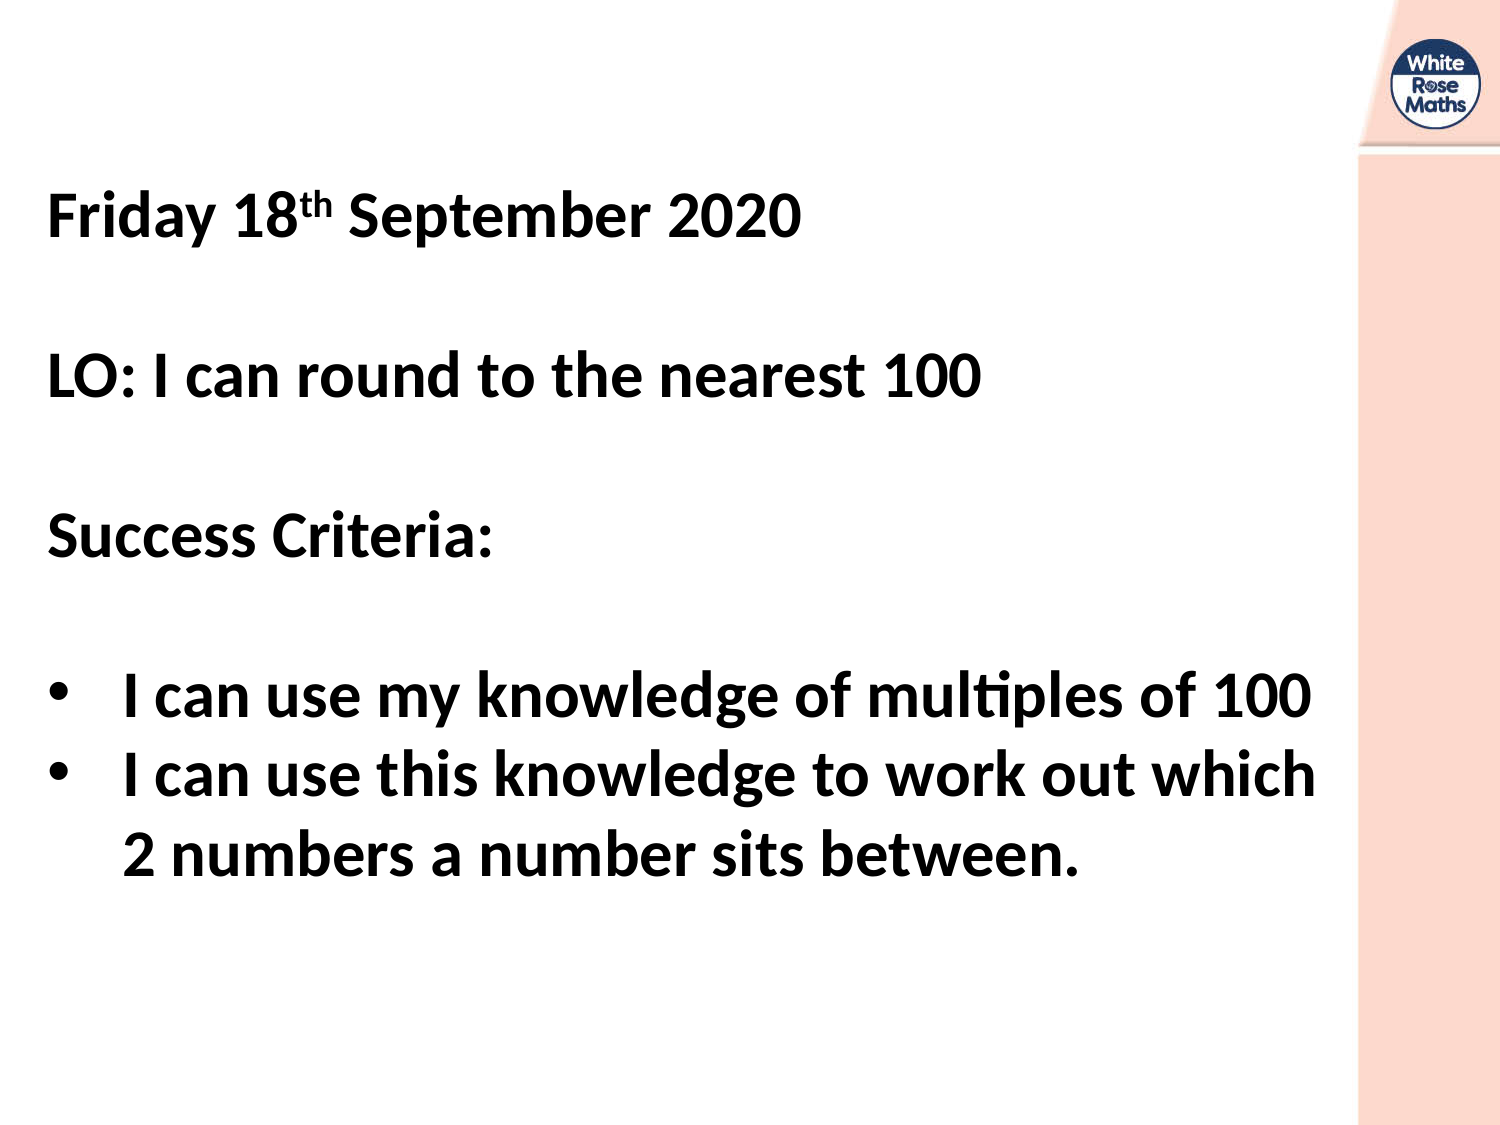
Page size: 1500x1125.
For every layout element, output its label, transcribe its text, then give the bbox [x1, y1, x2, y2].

text_box Friday 18th September 2020 LO: I can round to the nearest 100 Success Criteria: I can use my knowledge of multiples of 100 I can use this knowledge to work out which 2 numbers a number sits between. [32, 163, 1358, 898]
picture [0, 0, 1500, 1125]
